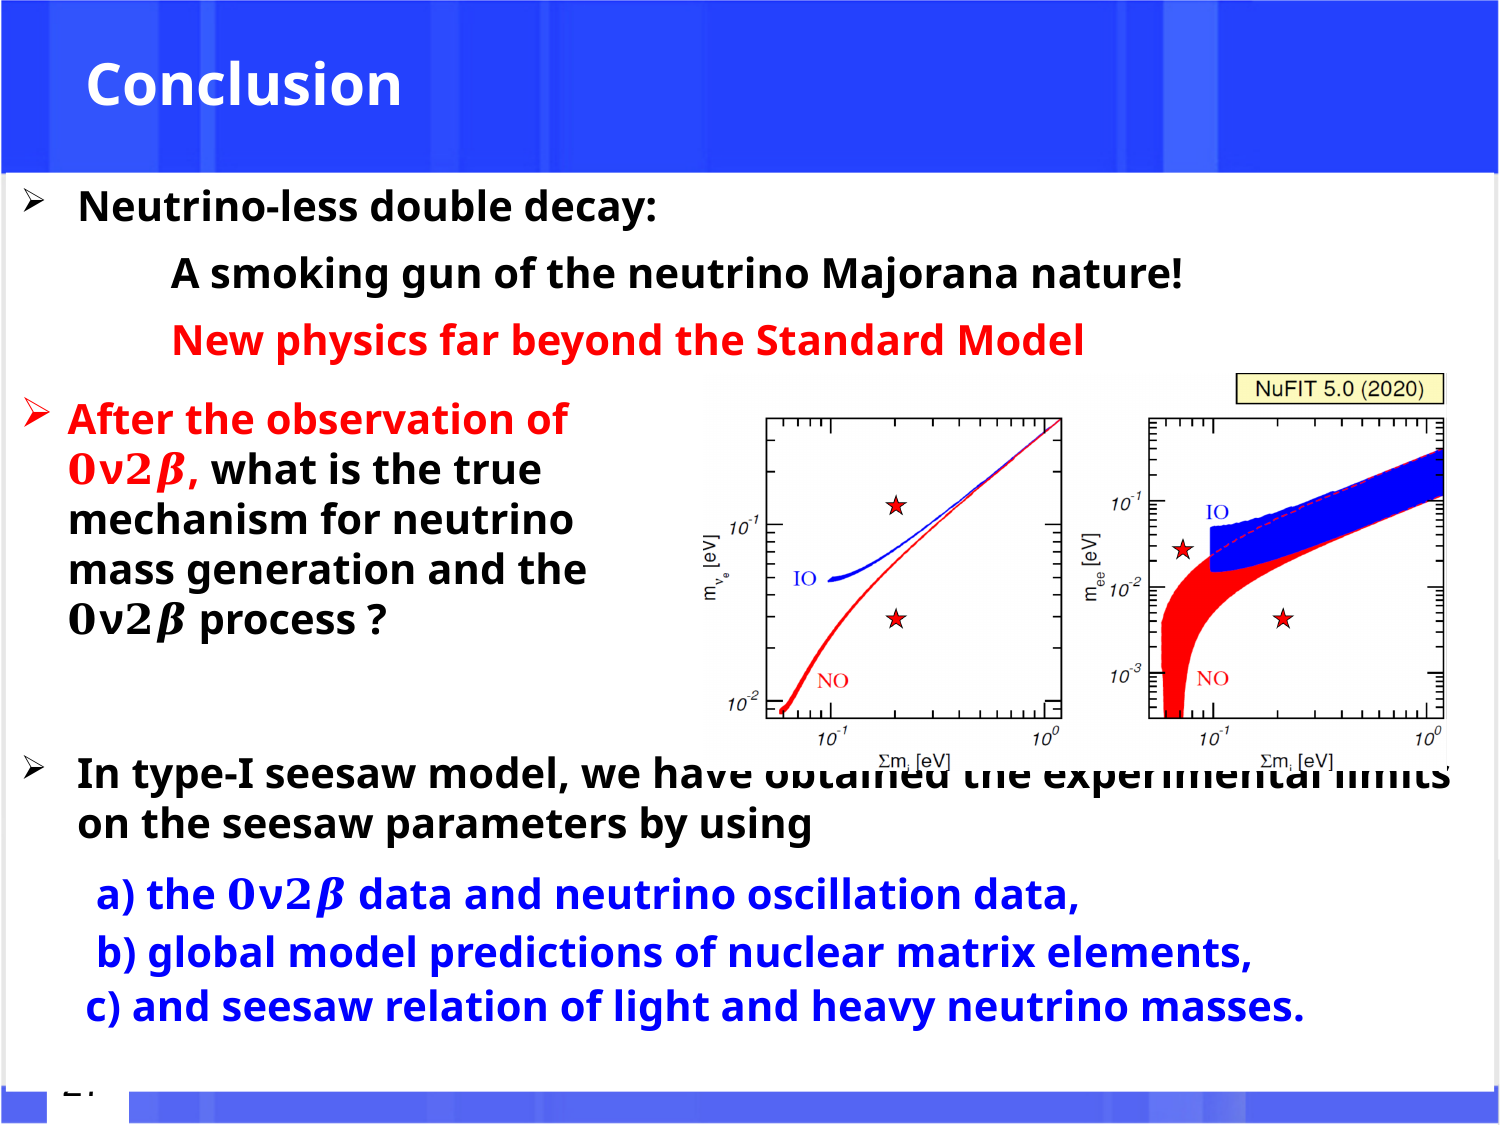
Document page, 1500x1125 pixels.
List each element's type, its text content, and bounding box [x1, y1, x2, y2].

picture [702, 373, 1448, 771]
list Neutrino-less double decay: A smoking gun of the neutrino Majorana nature! New physics far beyond the Standard Model In type-I seesaw model, we have obtained the experimental limits on the seesaw parameters by using a) the 𝟎ν𝟐𝜷 data and neutrino oscillation data, b) global model predictions of nuclear matrix elements, c) and seesaw relation of light and heavy neutrino masses. [5, 172, 1495, 1092]
title Conclusion [70, 23, 1436, 141]
text_box After the observation of 𝟎ν𝟐𝜷, what is the true mechanism for neutrino mass generation and the 𝟎ν𝟐𝜷 process ? [5, 385, 668, 651]
picture [0, 0, 1500, 1125]
